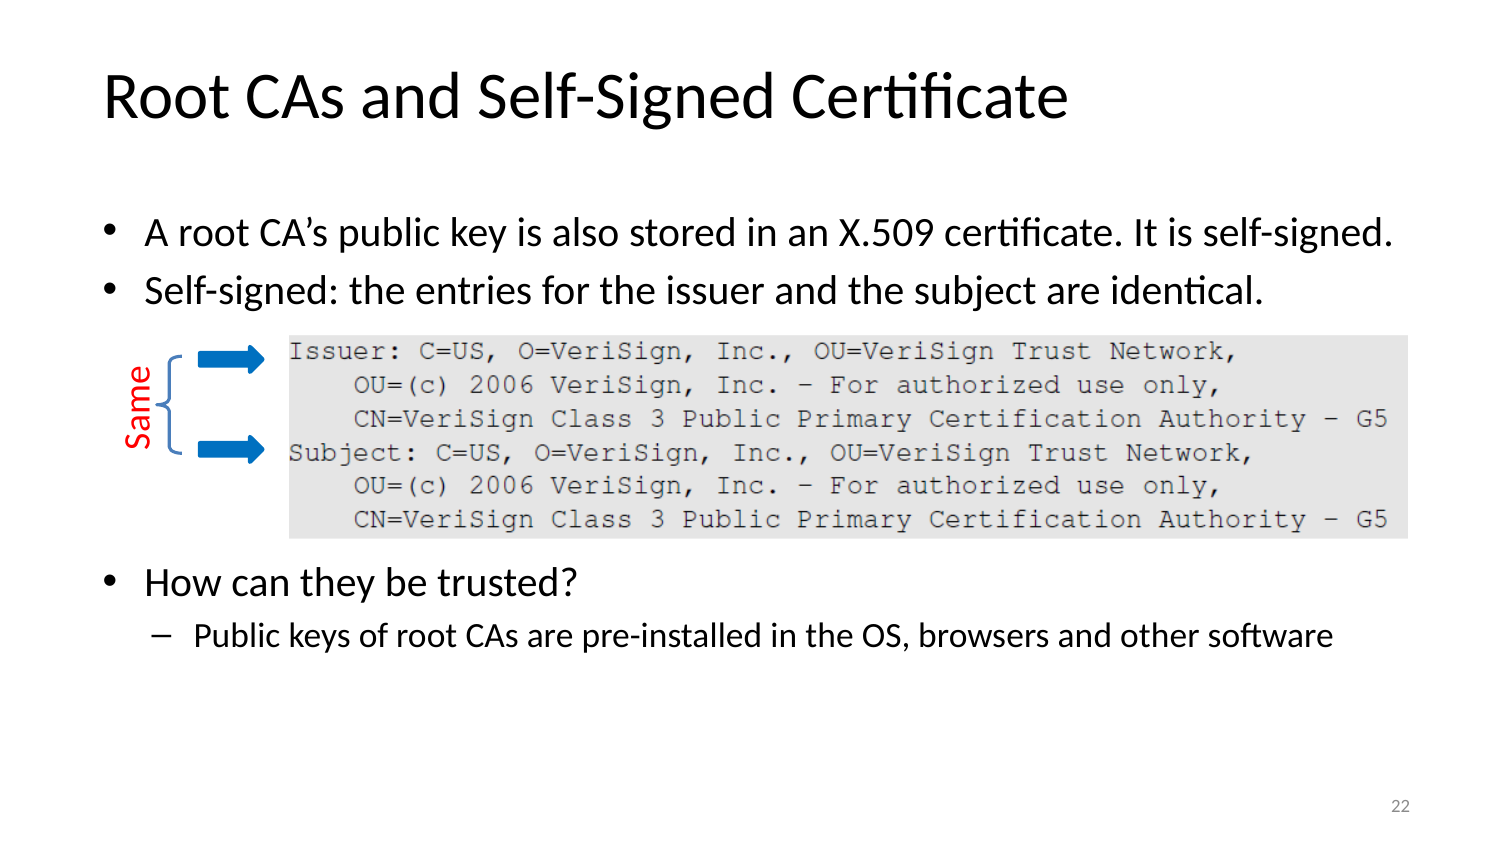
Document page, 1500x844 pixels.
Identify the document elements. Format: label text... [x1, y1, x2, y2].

slide_number 22 [1074, 782, 1425, 827]
list A root CA’s public key is also stored in an X.509 certificate. It is self-signed. Self-signed: the entries for the issuer and the subject are identical. How can they be trusted? Public keys of root CAs are pre-installed in the OS, browsers and other software [87, 196, 1413, 760]
text_box [165, 355, 182, 455]
title Root CAs and Self-Signed Certificate [75, 21, 1363, 163]
picture [289, 334, 1408, 540]
text_box [197, 344, 265, 374]
text_box [197, 434, 265, 464]
text_box Same [104, 351, 165, 465]
